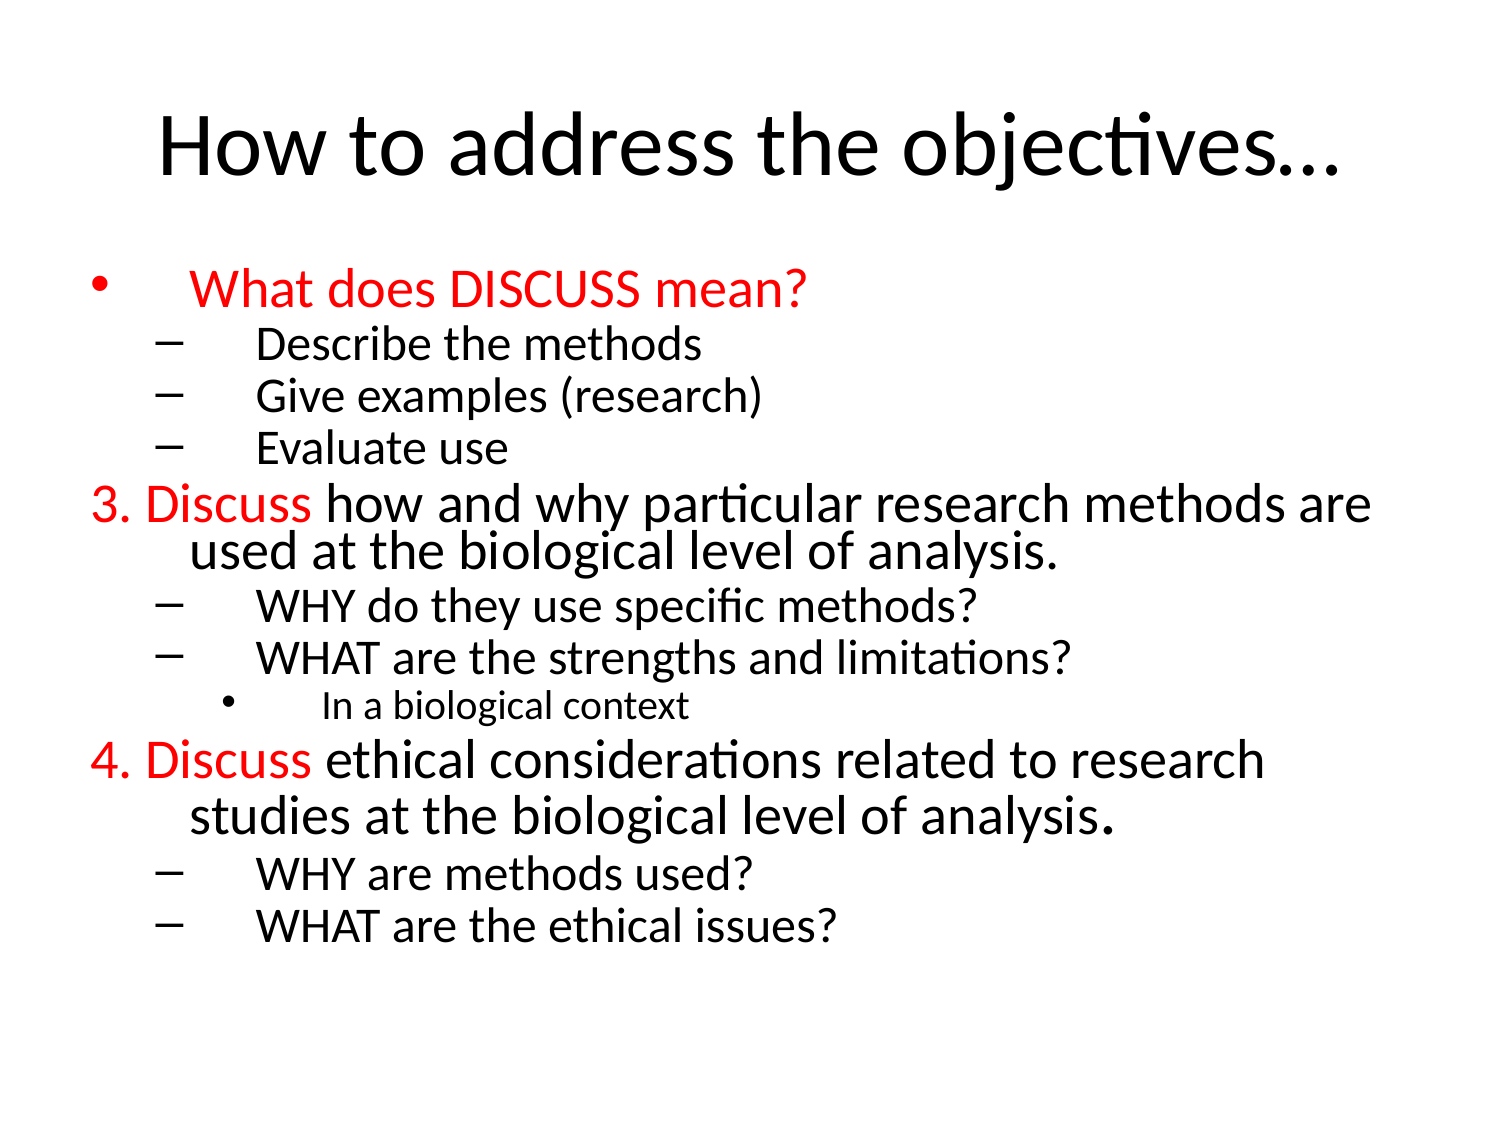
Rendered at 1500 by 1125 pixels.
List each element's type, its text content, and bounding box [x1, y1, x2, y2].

title How to address the objectives… [74, 44, 1426, 233]
list What does DISCUSS mean? Describe the methods Give examples (research) Evaluate use 3. Discuss how and why particular research methods are used at the biological level of analysis. WHY do they use specific methods? WHAT are the strengths and limitations? In a biological context 4. Discuss ethical considerations related to research studies at the biological level of analysis. WHY are methods used? WHAT are the ethical issues? [74, 262, 1426, 1006]
